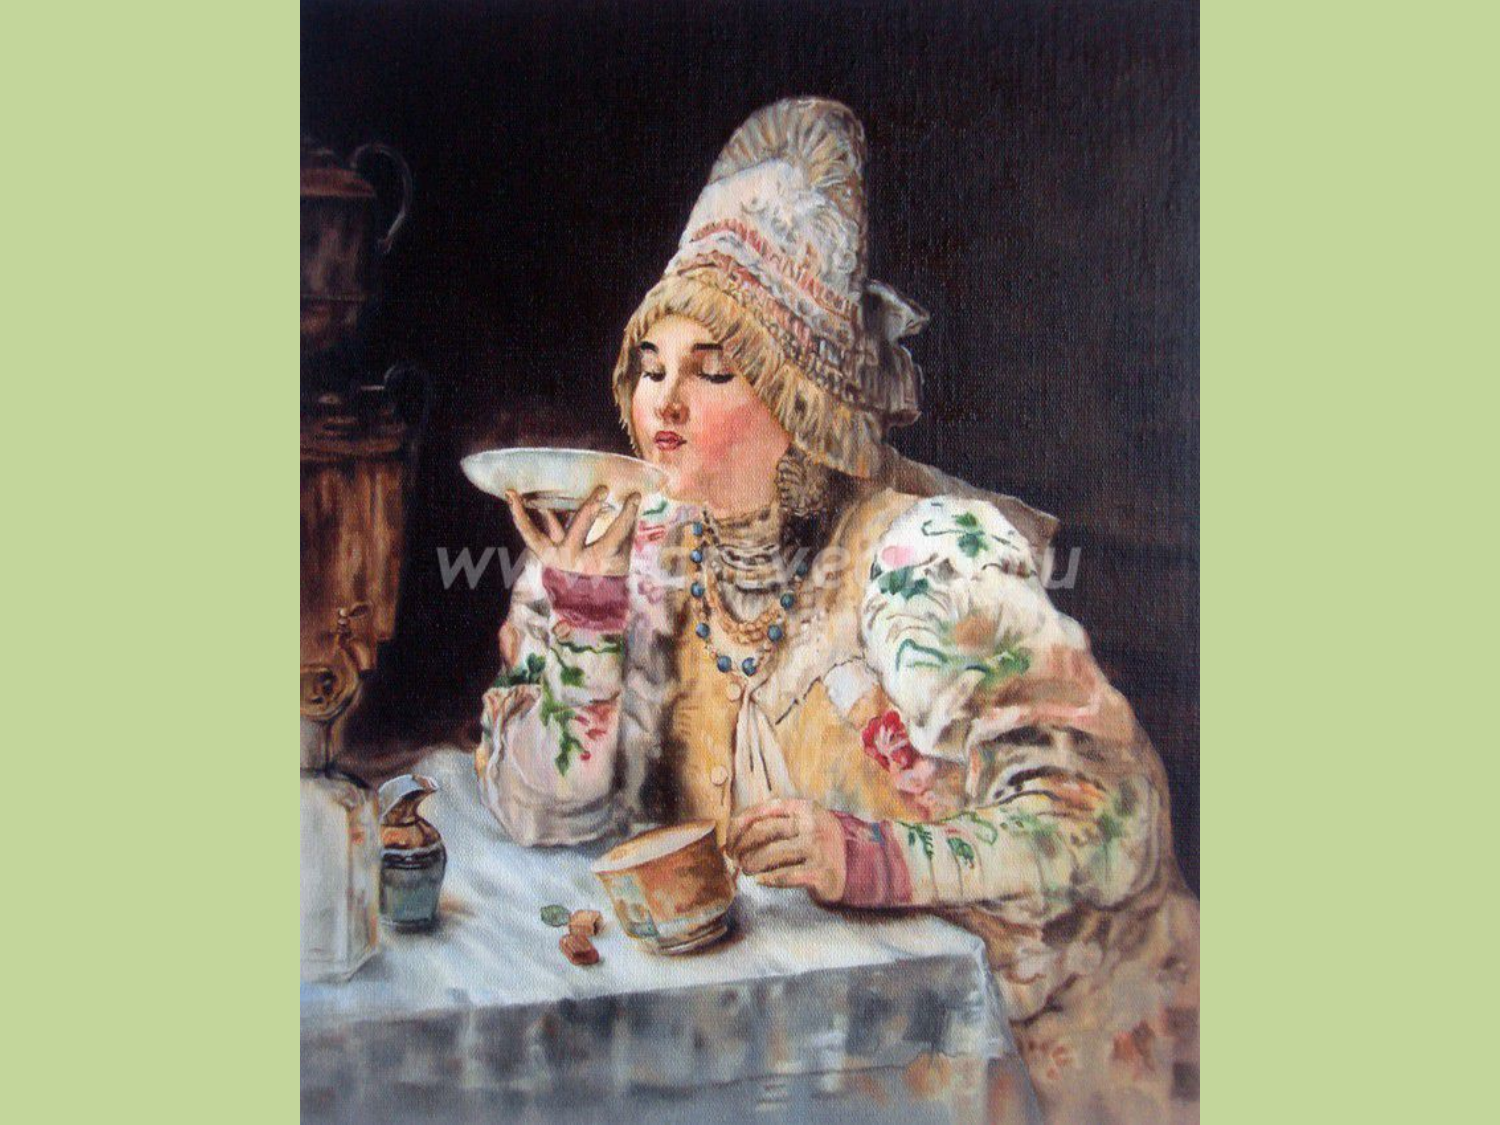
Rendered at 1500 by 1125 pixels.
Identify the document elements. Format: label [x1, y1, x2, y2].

picture [299, 0, 1201, 1125]
